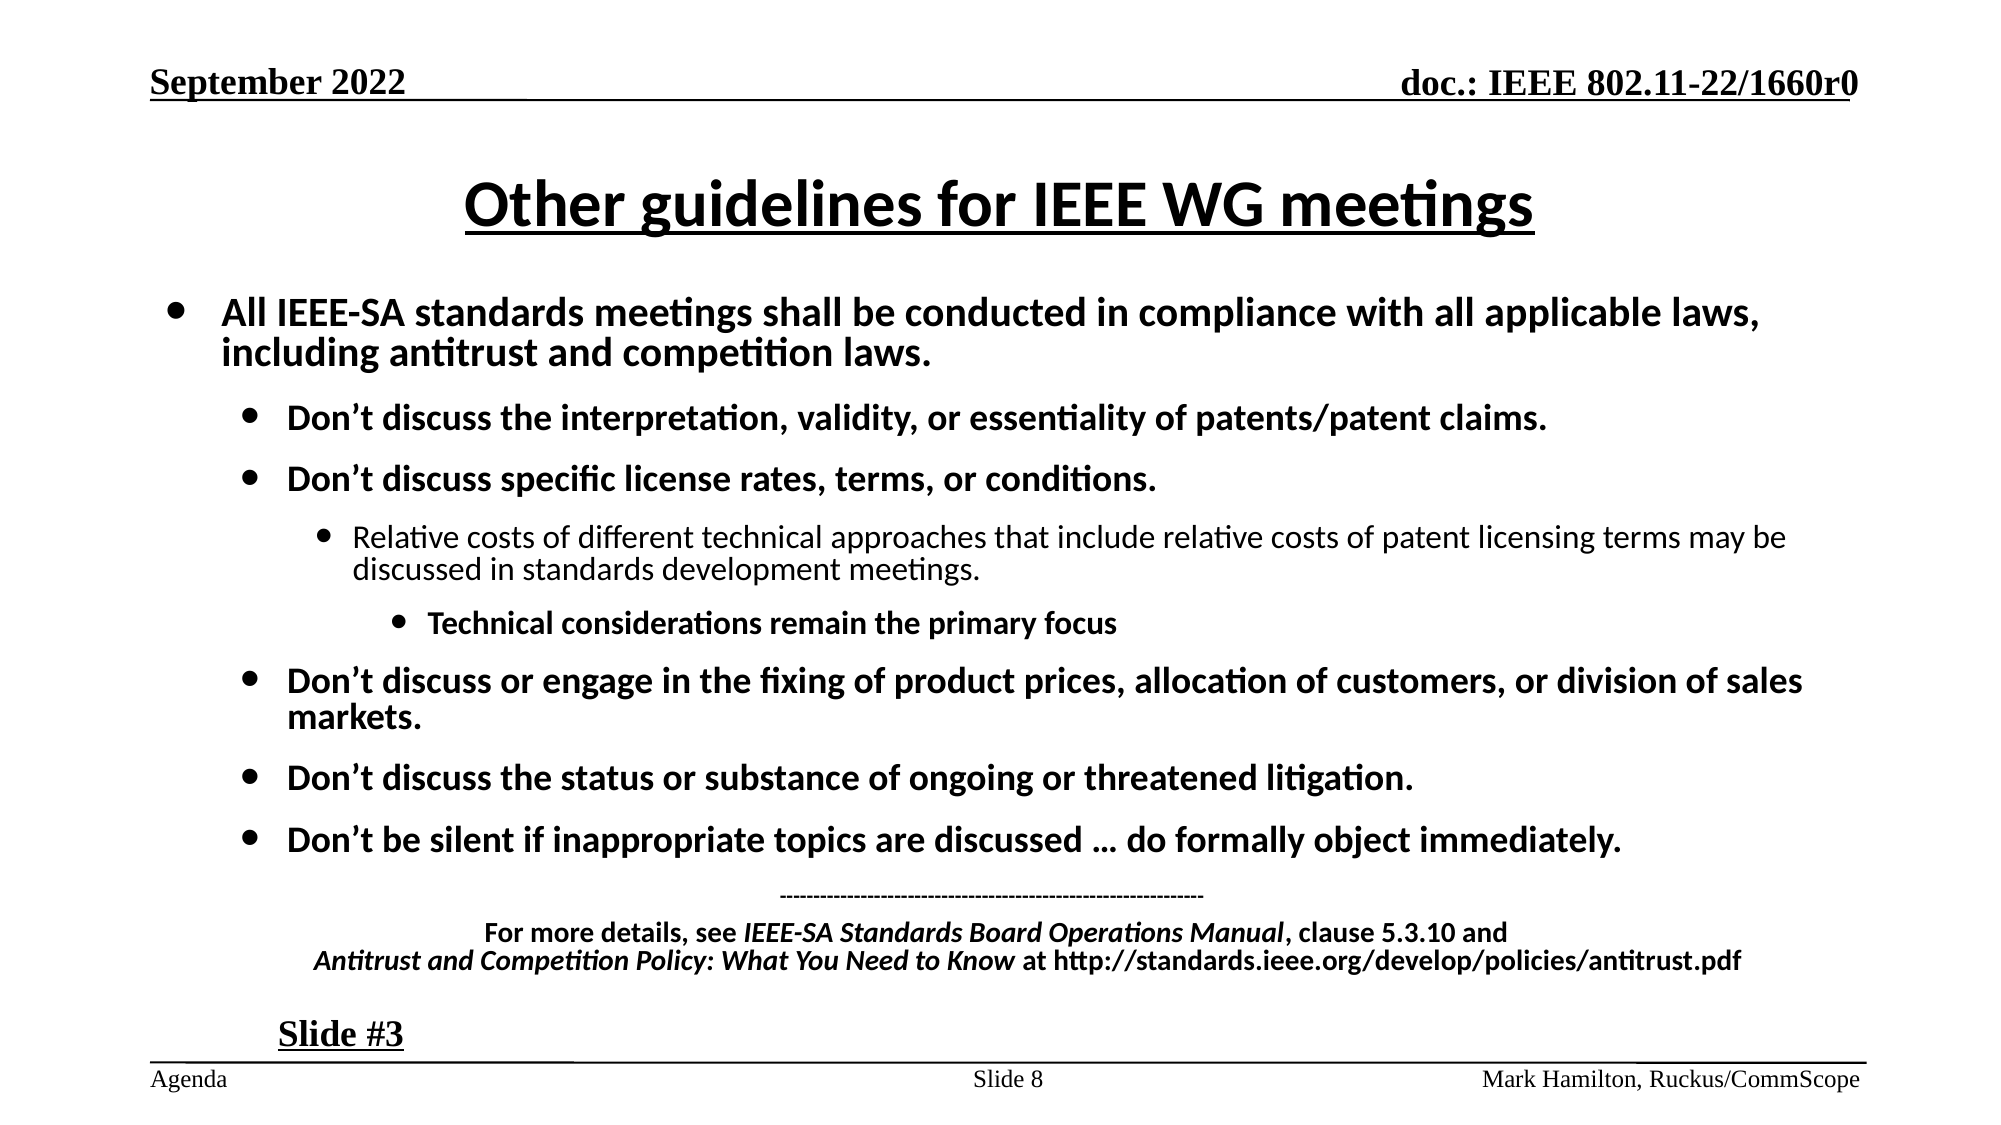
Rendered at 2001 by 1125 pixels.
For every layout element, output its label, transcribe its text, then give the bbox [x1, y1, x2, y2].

slide_number Slide 8 [950, 1061, 1067, 1123]
title Other guidelines for IEEE WG meetings [149, 112, 1850, 286]
text_box Slide #3 [263, 1001, 420, 1062]
list All IEEE-SA standards meetings shall be conducted in compliance with all applicable laws, including antitrust and competition laws. Don’t discuss the interpretation, validity, or essentiality of patents/patent claims. Don’t discuss specific license rates, terms, or conditions. Relative costs of different technical approaches that include relative costs of patent licensing terms may be discussed in standards development meetings. Technical considerations remain the primary focus Don’t discuss or engage in the fixing of product prices, allocation of customers, or division of sales markets. Don’t discuss the status or substance of ongoing or threatened litigation. Don’t be silent if inappropriate topics are discussed … do formally object immediately. --------------------------------------------------------------- For more details, see IEEE-SA Standards Board Operations Manual, clause 5.3.10 and Antitrust and Competition Policy: What You Need to Know at http://standards.ieee.org/develop/policies/antitrust.pdf [149, 286, 1850, 1000]
